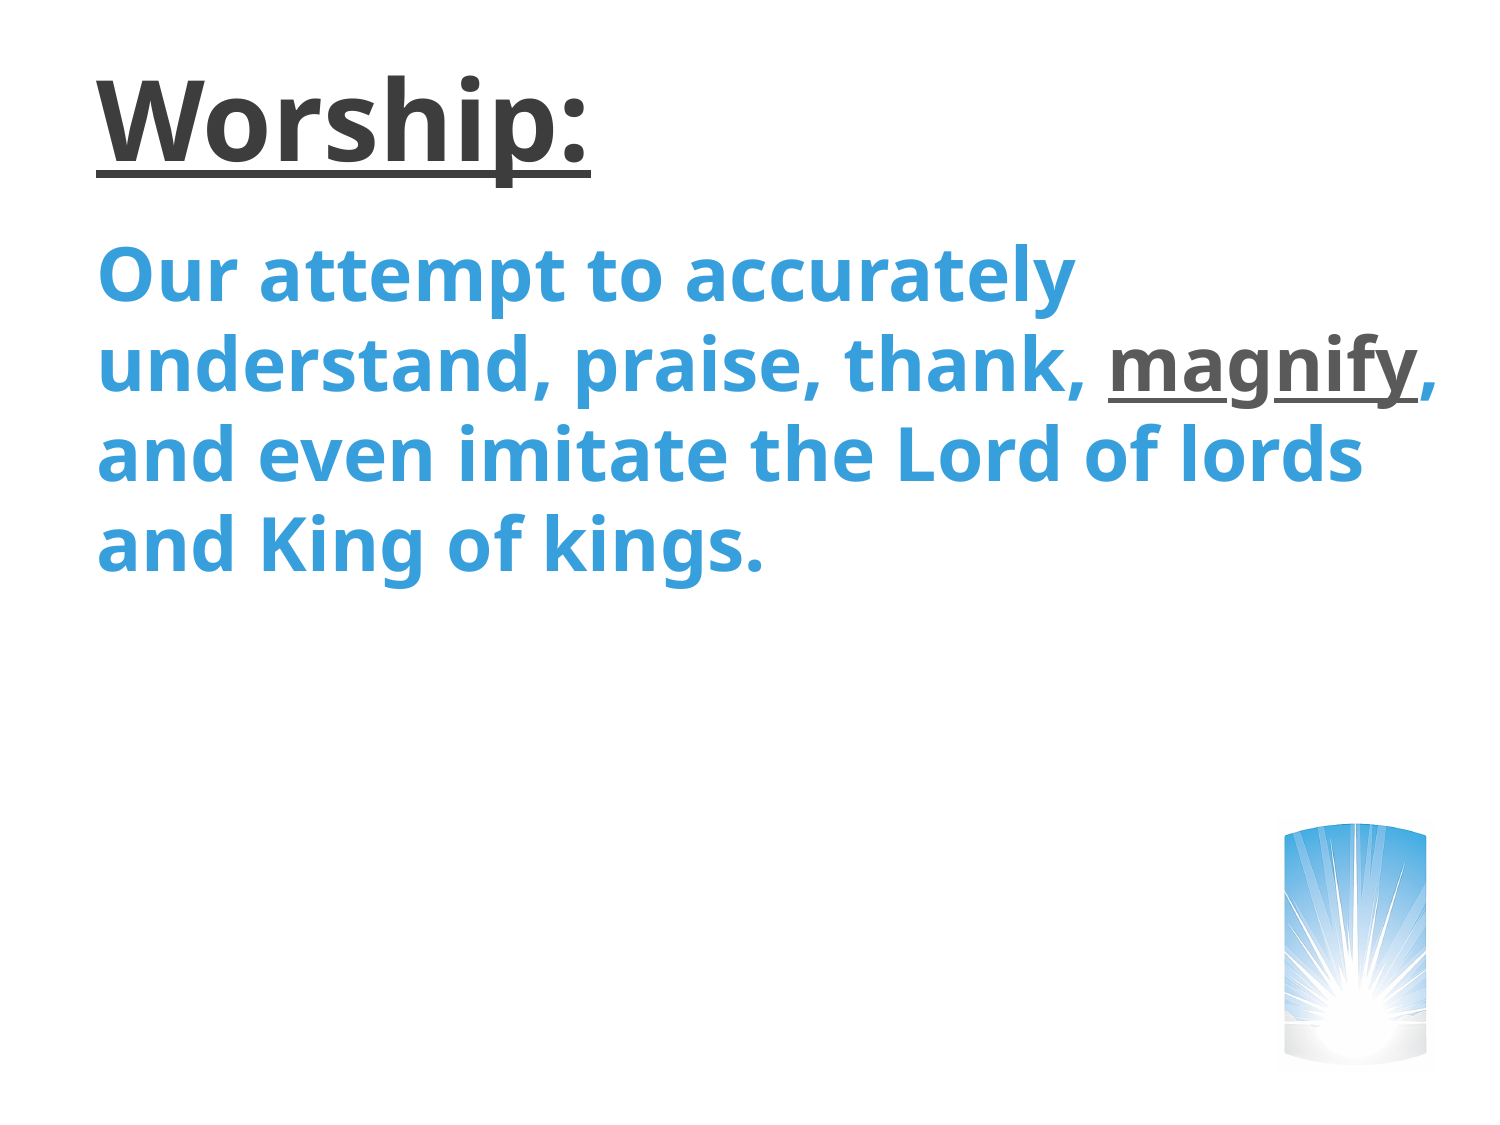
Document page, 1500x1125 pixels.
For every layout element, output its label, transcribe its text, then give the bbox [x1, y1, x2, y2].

text_box Worship: [81, 41, 1464, 192]
picture [1276, 818, 1434, 1073]
text_box Our attempt to accurately understand, praise, thank, magnify, and even imitate the Lord of lords and King of kings. [81, 219, 1464, 595]
